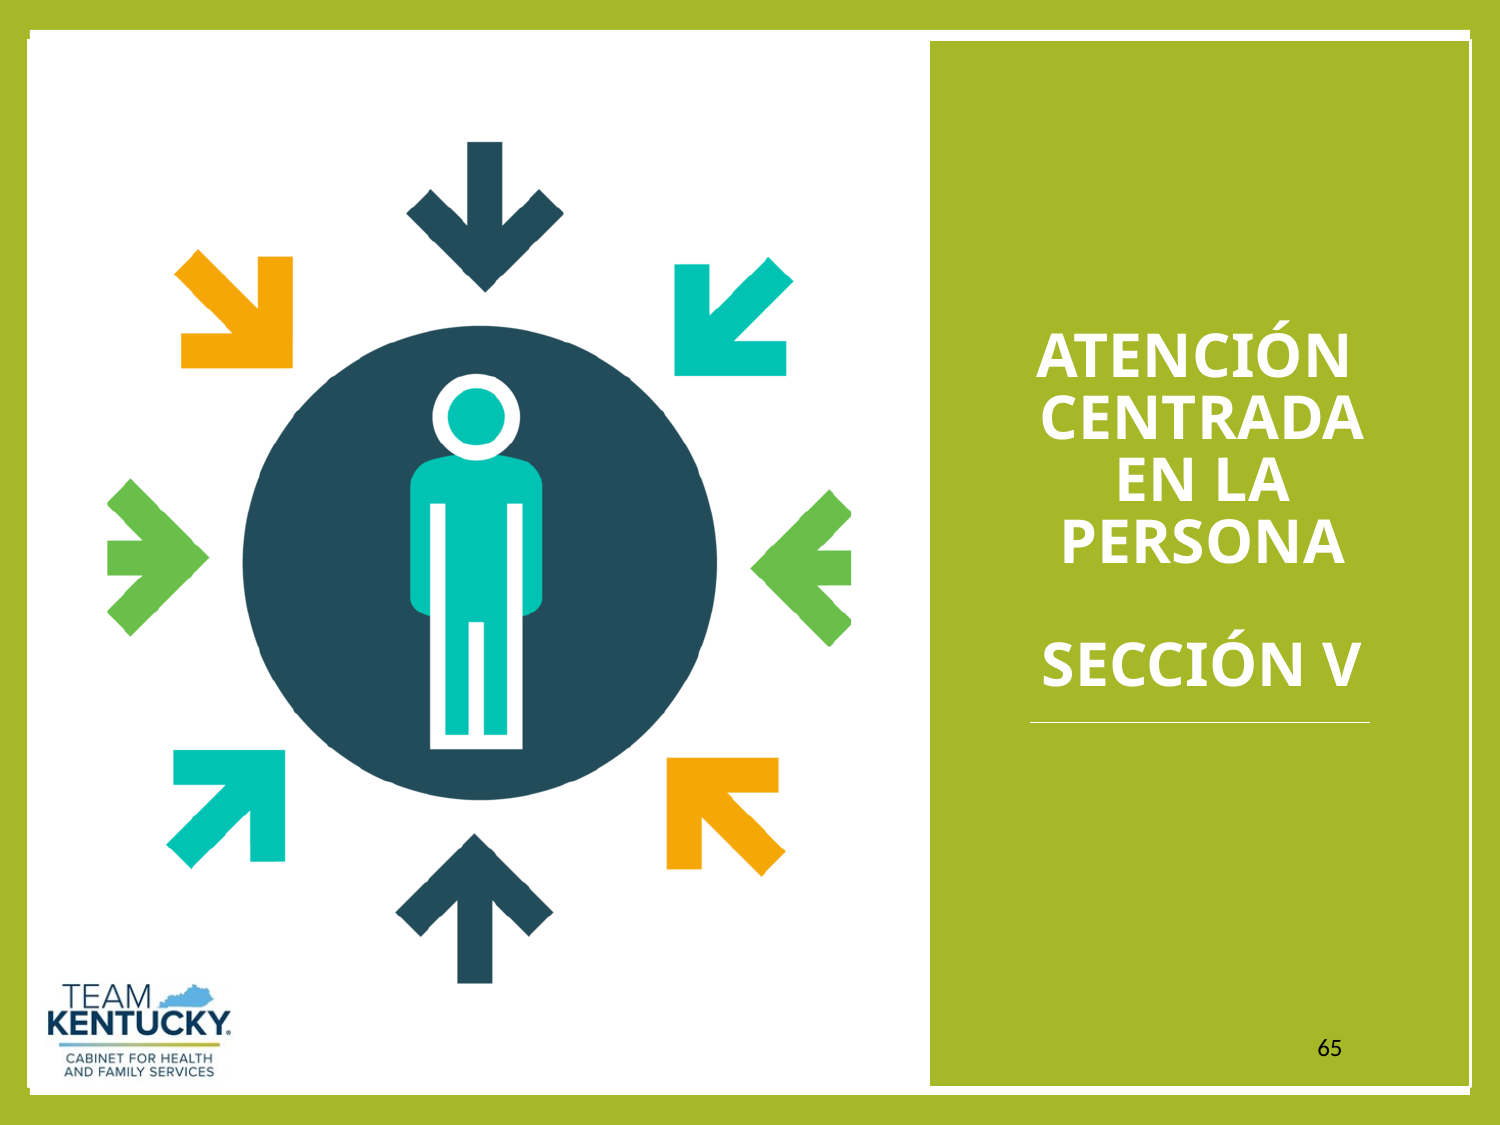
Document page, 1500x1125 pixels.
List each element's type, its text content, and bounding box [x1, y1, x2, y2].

text_box [27, 40, 1471, 1088]
picture [46, 140, 852, 1082]
slide_number 65 [1291, 1020, 1358, 1073]
title Atención Centrada en la Persona Sección V [1010, 306, 1394, 707]
